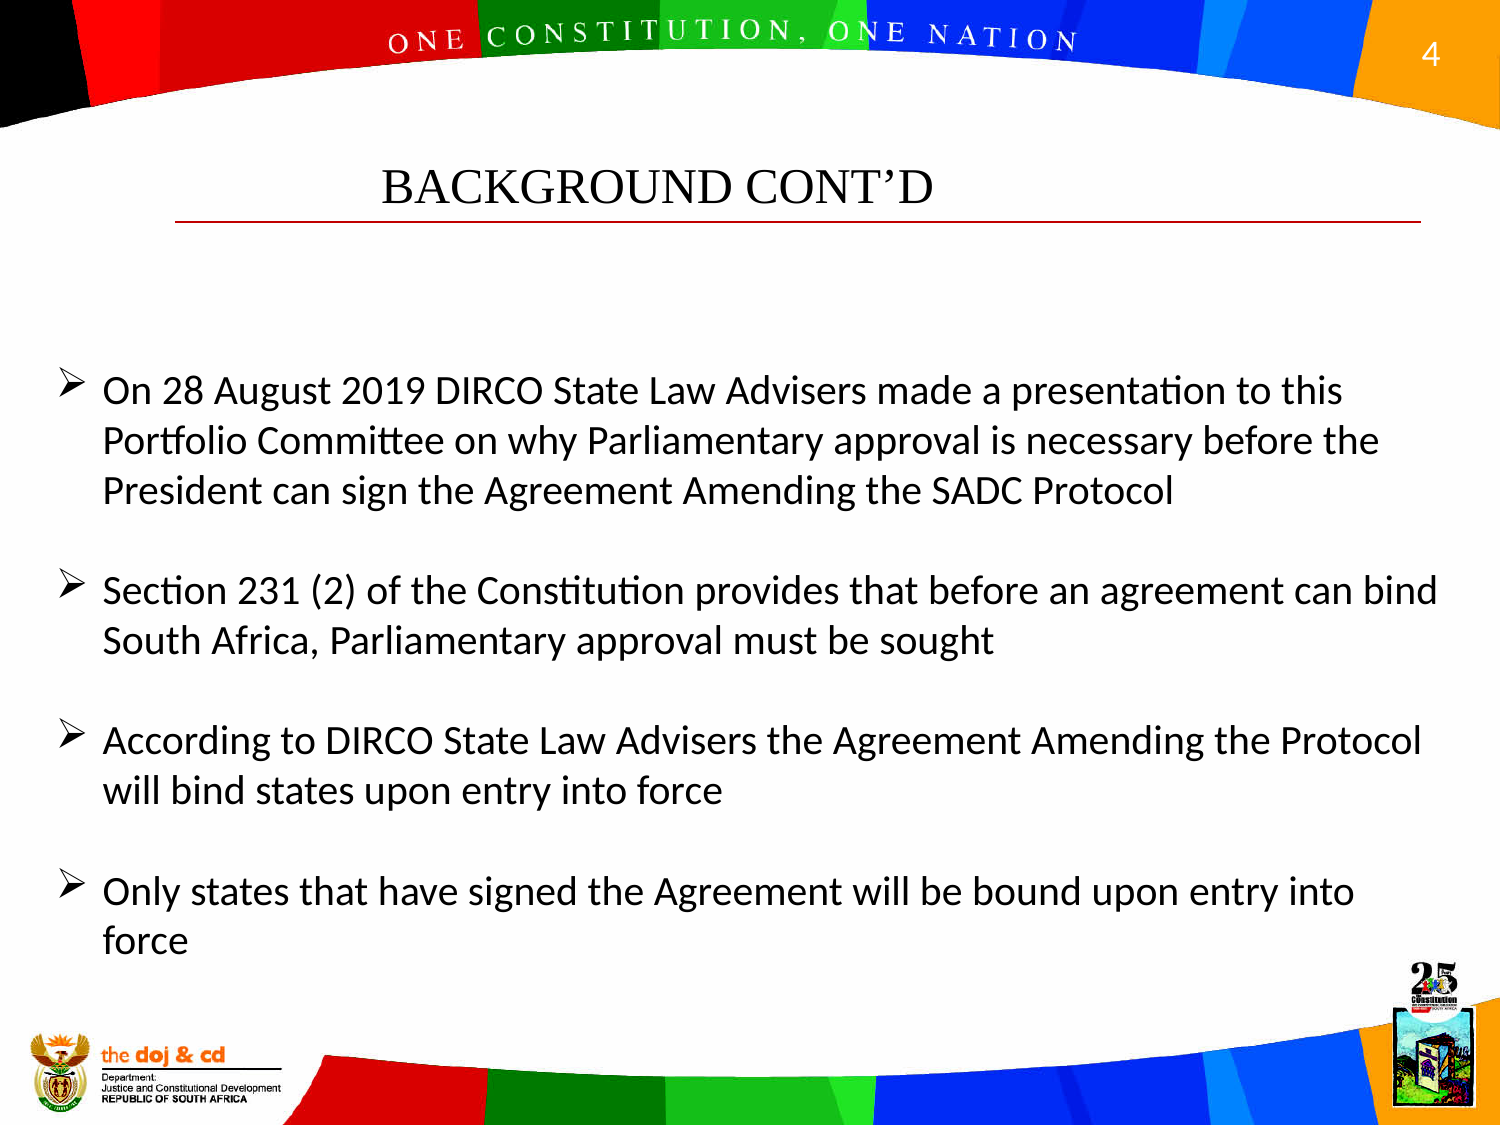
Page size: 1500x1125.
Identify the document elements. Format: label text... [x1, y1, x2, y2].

text_box On 28 August 2019 DIRCO State Law Advisers made a presentation to this Portfolio Committee on why Parliamentary approval is necessary before the President can sign the Agreement Amending the SADC Protocol Section 231 (2) of the Constitution provides that before an agreement can bind South Africa, Parliamentary approval must be sought According to DIRCO State Law Advisers the Agreement Amending the Protocol will bind states upon entry into force Only states that have signed the Agreement will be bound upon entry into force [40, 255, 1461, 1091]
picture [0, 0, 1500, 1125]
text_box BACKGROUND CONT’D [353, 116, 1161, 221]
